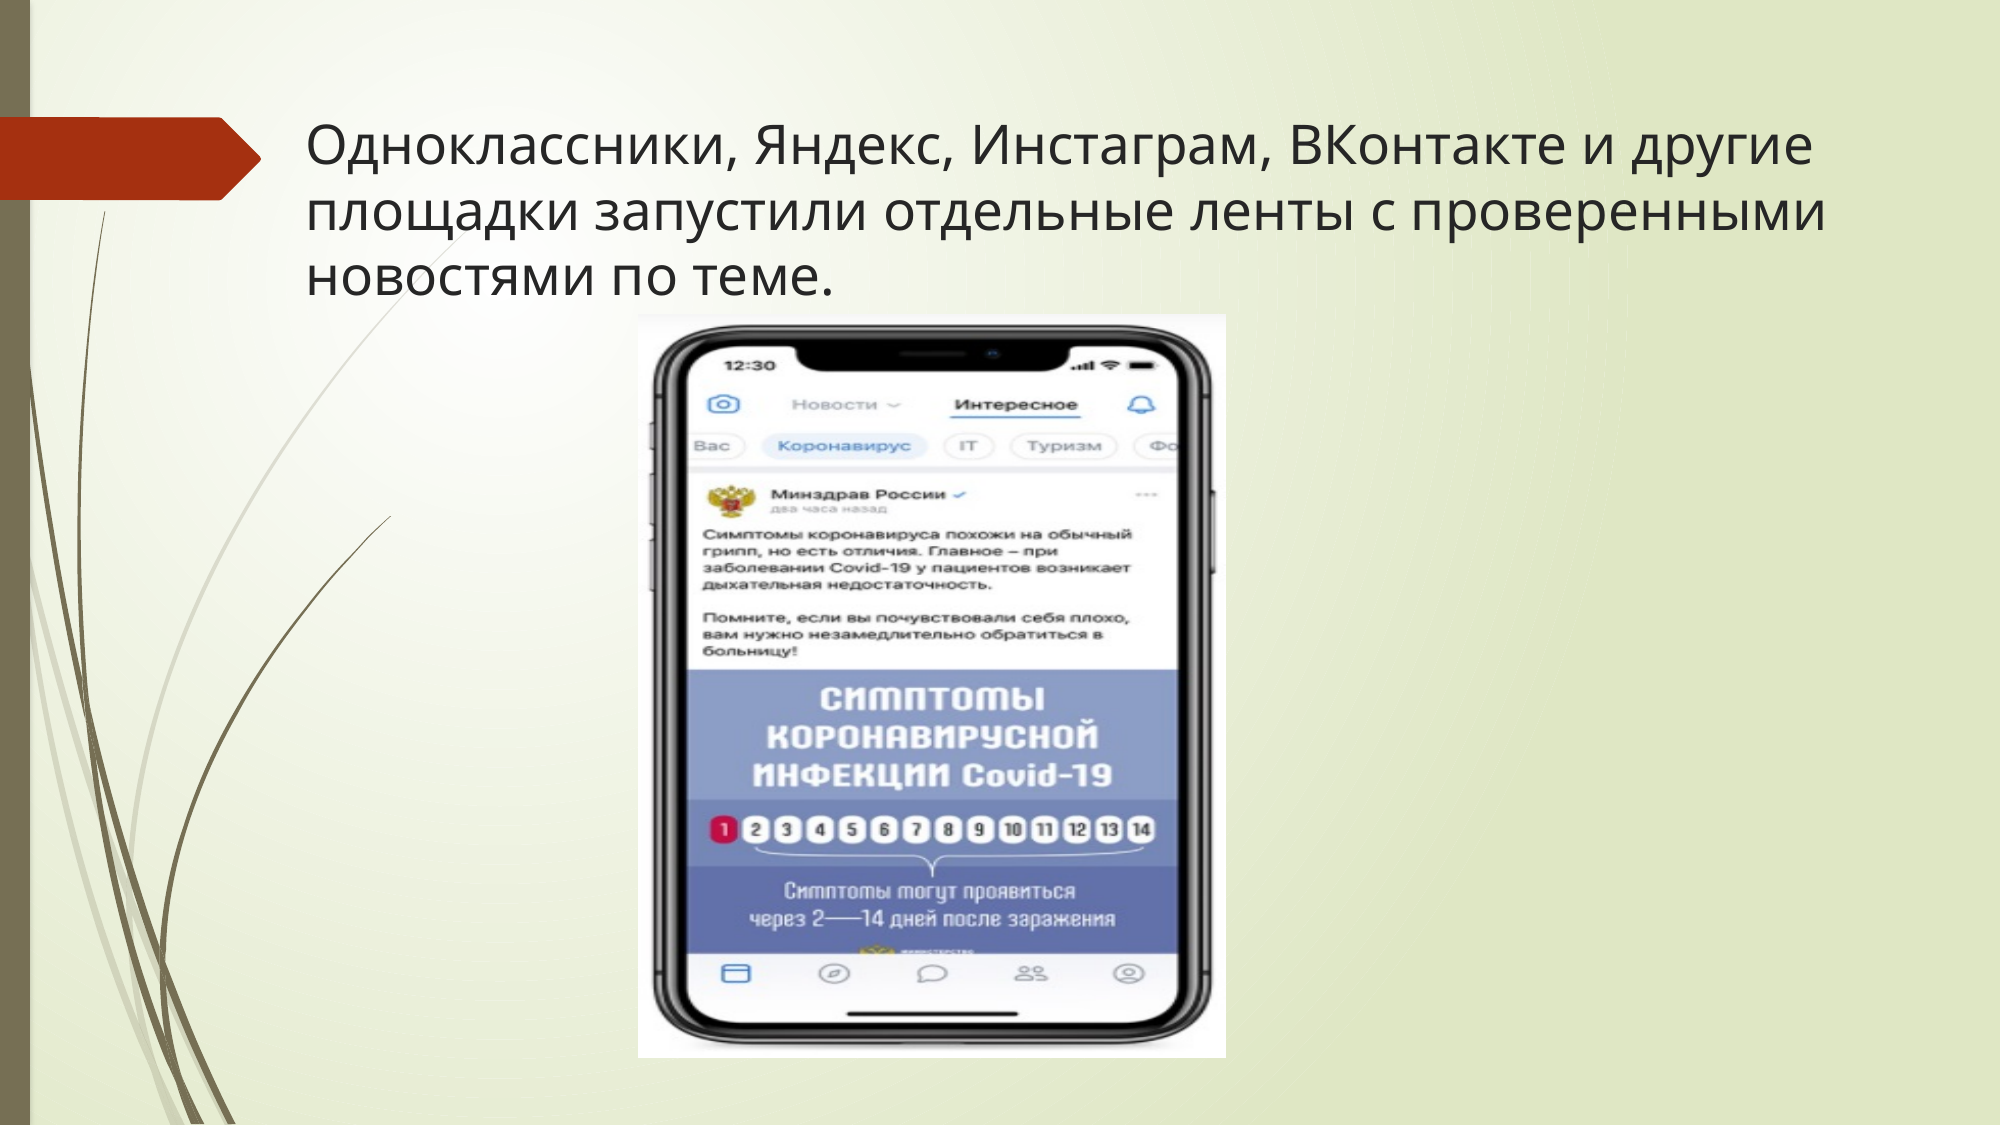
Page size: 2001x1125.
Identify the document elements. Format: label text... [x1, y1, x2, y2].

title Одноклассники, Яндекс, Инстаграм, ВКонтакте и другие площадки запустили отдельные ленты с проверенными новостями по теме. [290, 102, 1888, 315]
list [638, 314, 1226, 1058]
